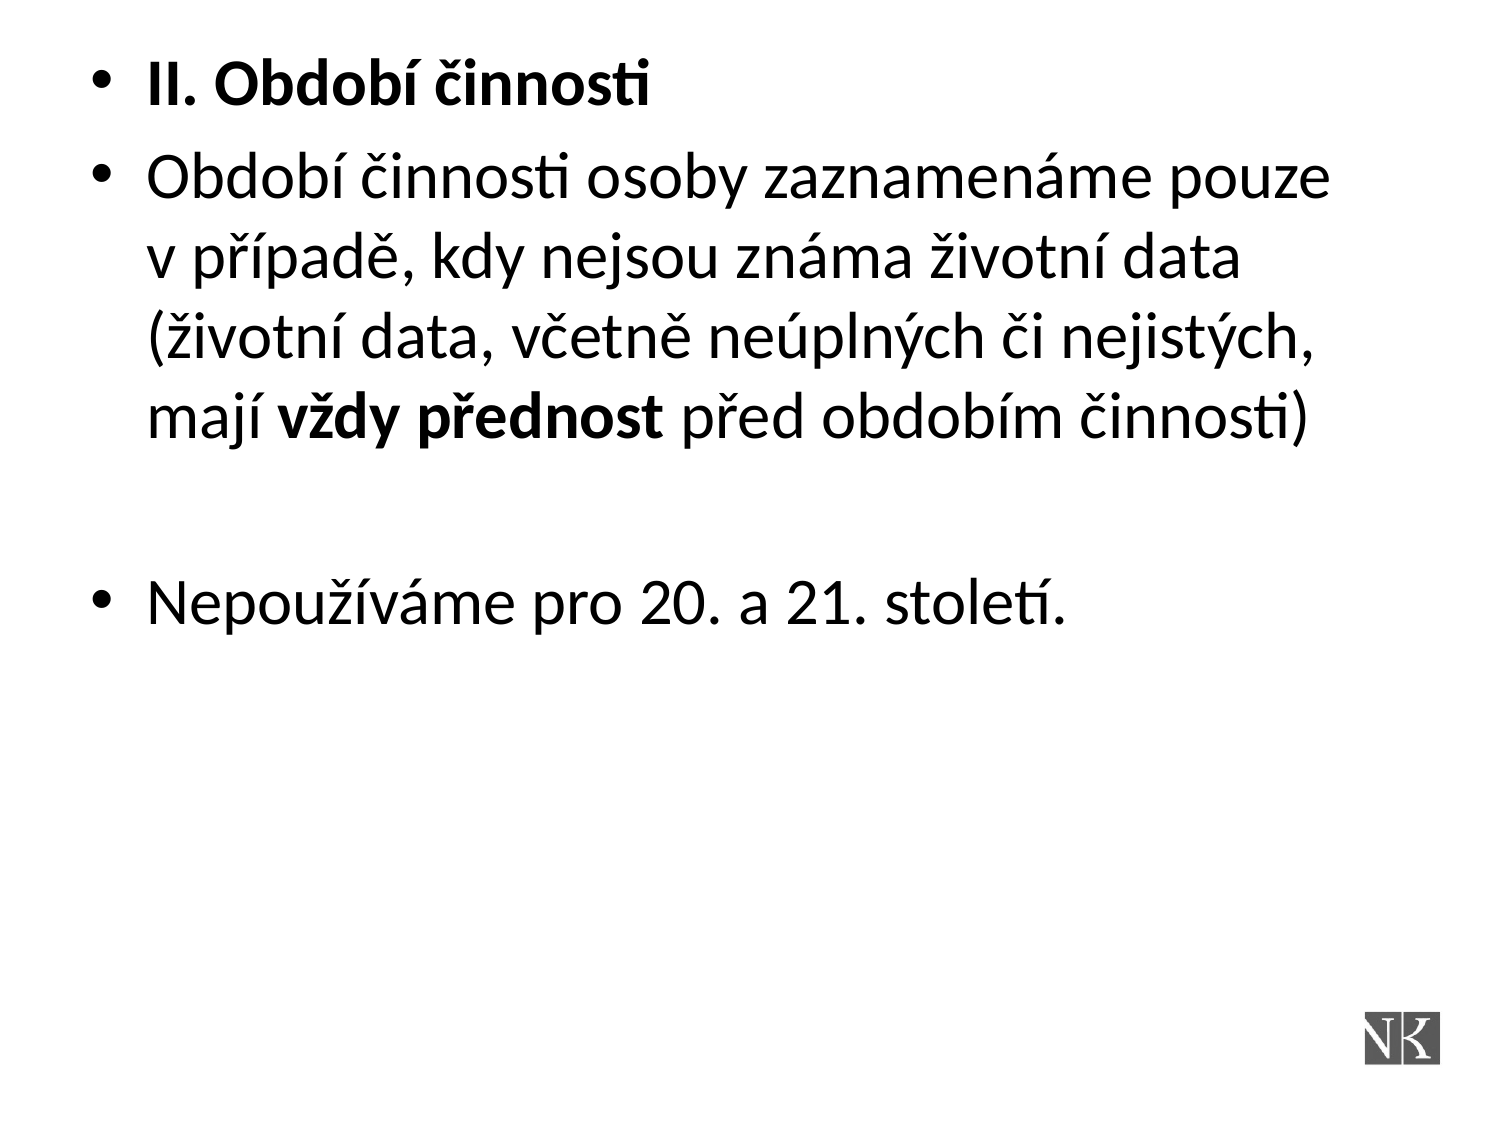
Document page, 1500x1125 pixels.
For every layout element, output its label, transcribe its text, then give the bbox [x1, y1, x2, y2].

list II. Období činnosti Období činnosti osoby zaznamenáme pouze v případě, kdy nejsou známa životní data (životní data, včetně neúplných či nejistých, mají vždy přednost před obdobím činnosti) Nepoužíváme pro 20. a 21. století. [75, 30, 1425, 1005]
picture [1363, 1011, 1443, 1068]
